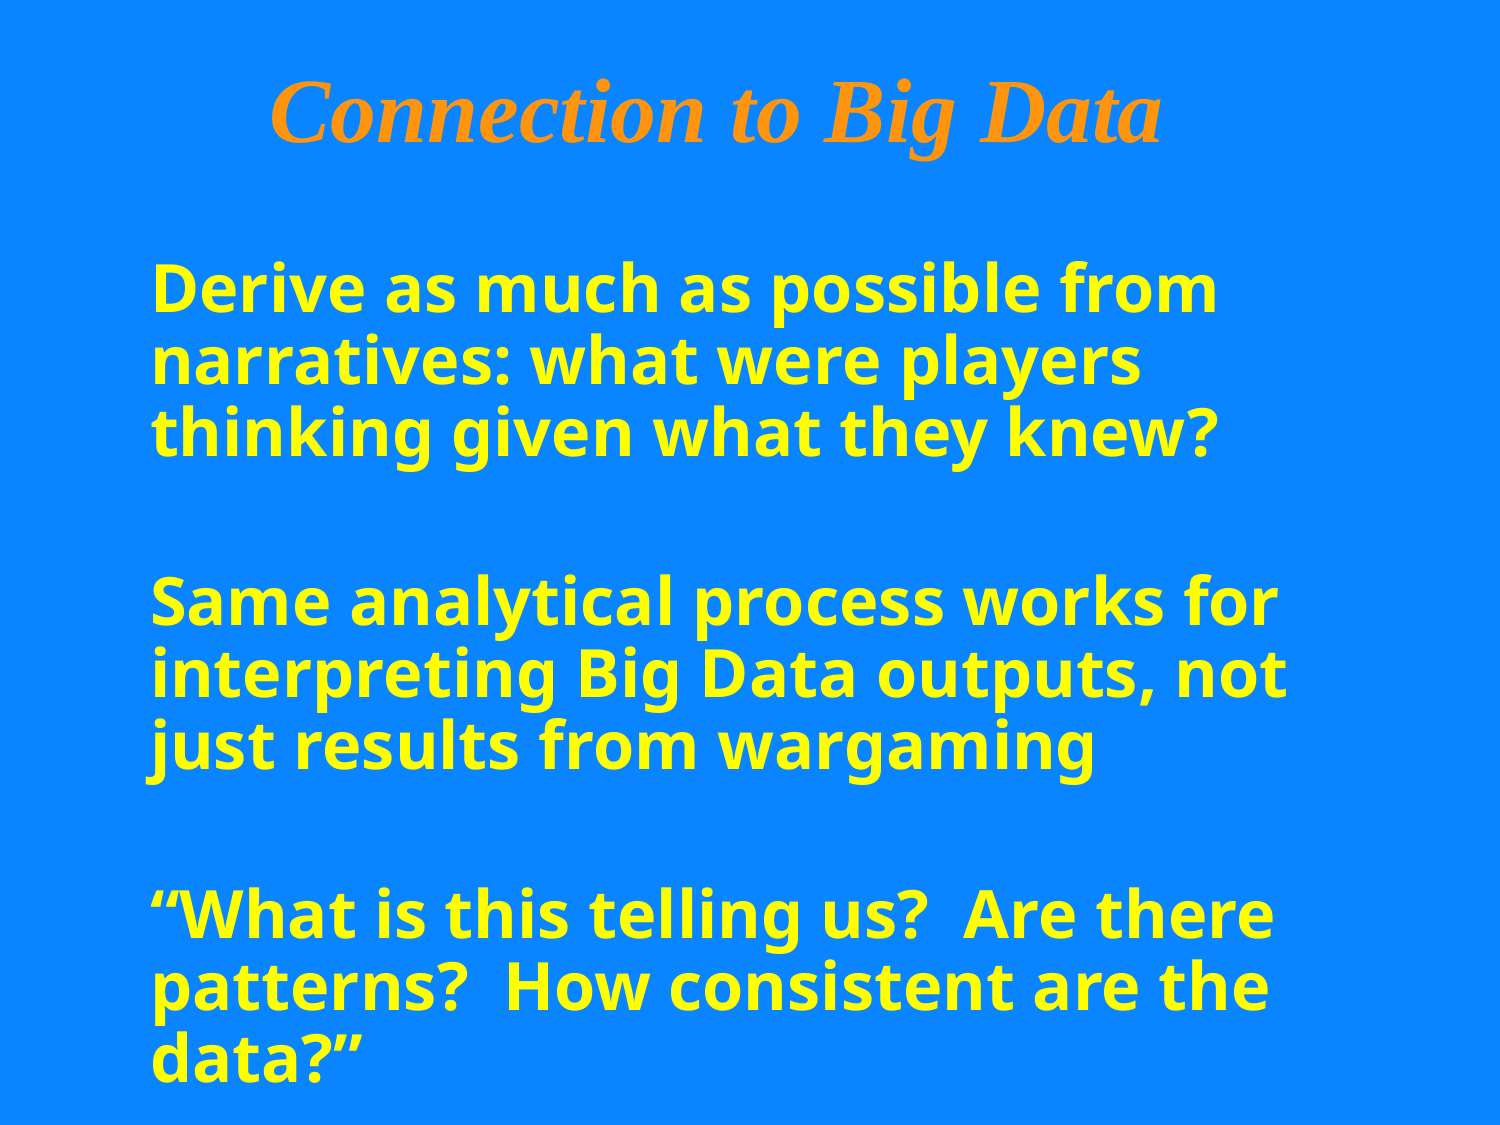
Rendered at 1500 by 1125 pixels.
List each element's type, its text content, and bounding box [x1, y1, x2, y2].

text_box Derive as much as possible from narratives: what were players thinking given what they knew? Same analytical process works for interpreting Big Data outputs, not just results from wargaming “What is this telling us? Are there patterns? How consistent are the data?” [134, 165, 1380, 991]
text_box Connection to Big Data [134, 0, 1300, 165]
